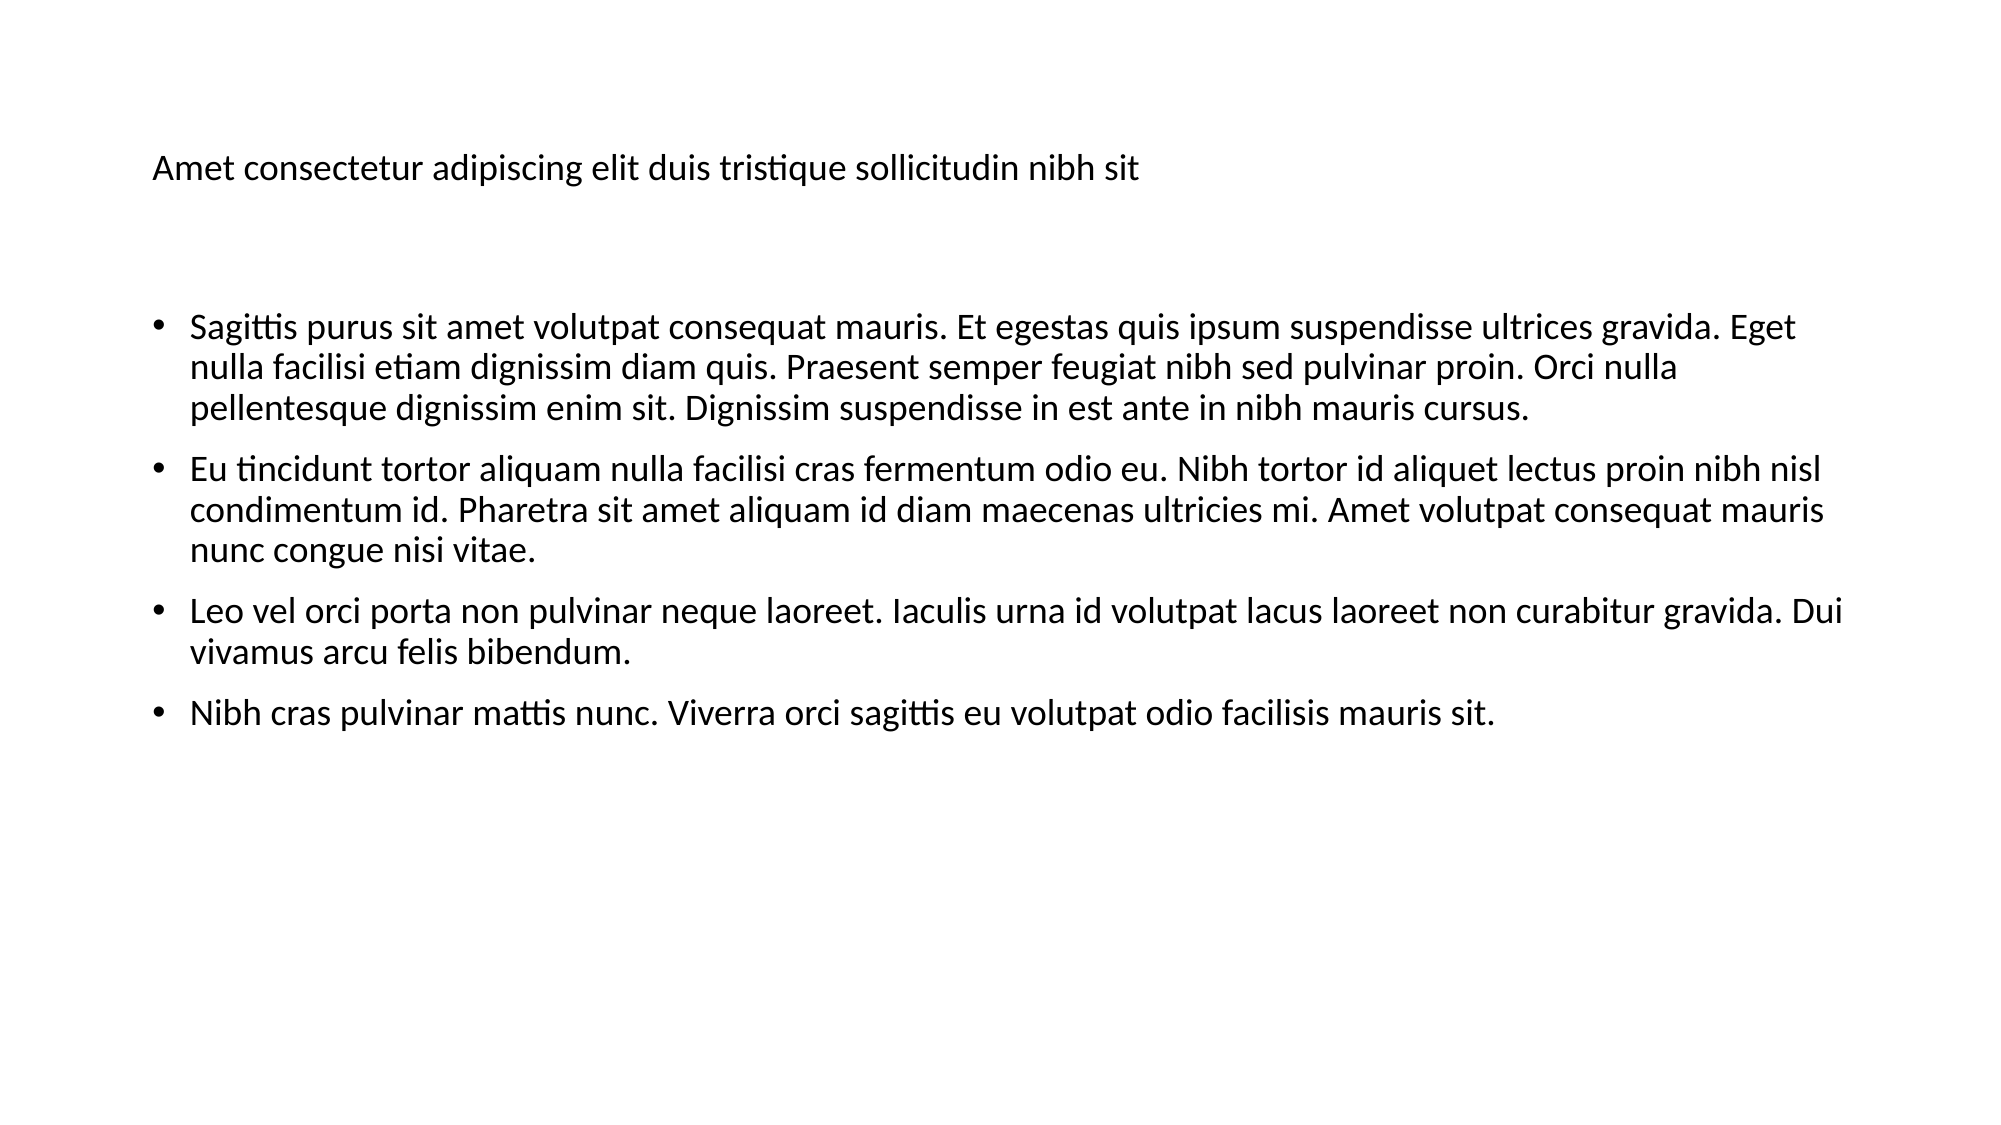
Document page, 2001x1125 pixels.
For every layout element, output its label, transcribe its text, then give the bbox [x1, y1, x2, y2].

list Sagittis purus sit amet volutpat consequat mauris. Et egestas quis ipsum suspendisse ultrices gravida. Eget nulla facilisi etiam dignissim diam quis. Praesent semper feugiat nibh sed pulvinar proin. Orci nulla pellentesque dignissim enim sit. Dignissim suspendisse in est ante in nibh mauris cursus. Eu tincidunt tortor aliquam nulla facilisi cras fermentum odio eu. Nibh tortor id aliquet lectus proin nibh nisl condimentum id. Pharetra sit amet aliquam id diam maecenas ultricies mi. Amet volutpat consequat mauris nunc congue nisi vitae. Leo vel orci porta non pulvinar neque laoreet. Iaculis urna id volutpat lacus laoreet non curabitur gravida. Dui vivamus arcu felis bibendum. Nibh cras pulvinar mattis nunc. Viverra orci sagittis eu volutpat odio facilisis mauris sit. [137, 299, 1863, 1014]
title Amet consectetur adipiscing elit duis tristique sollicitudin nibh sit [137, 59, 1863, 278]
